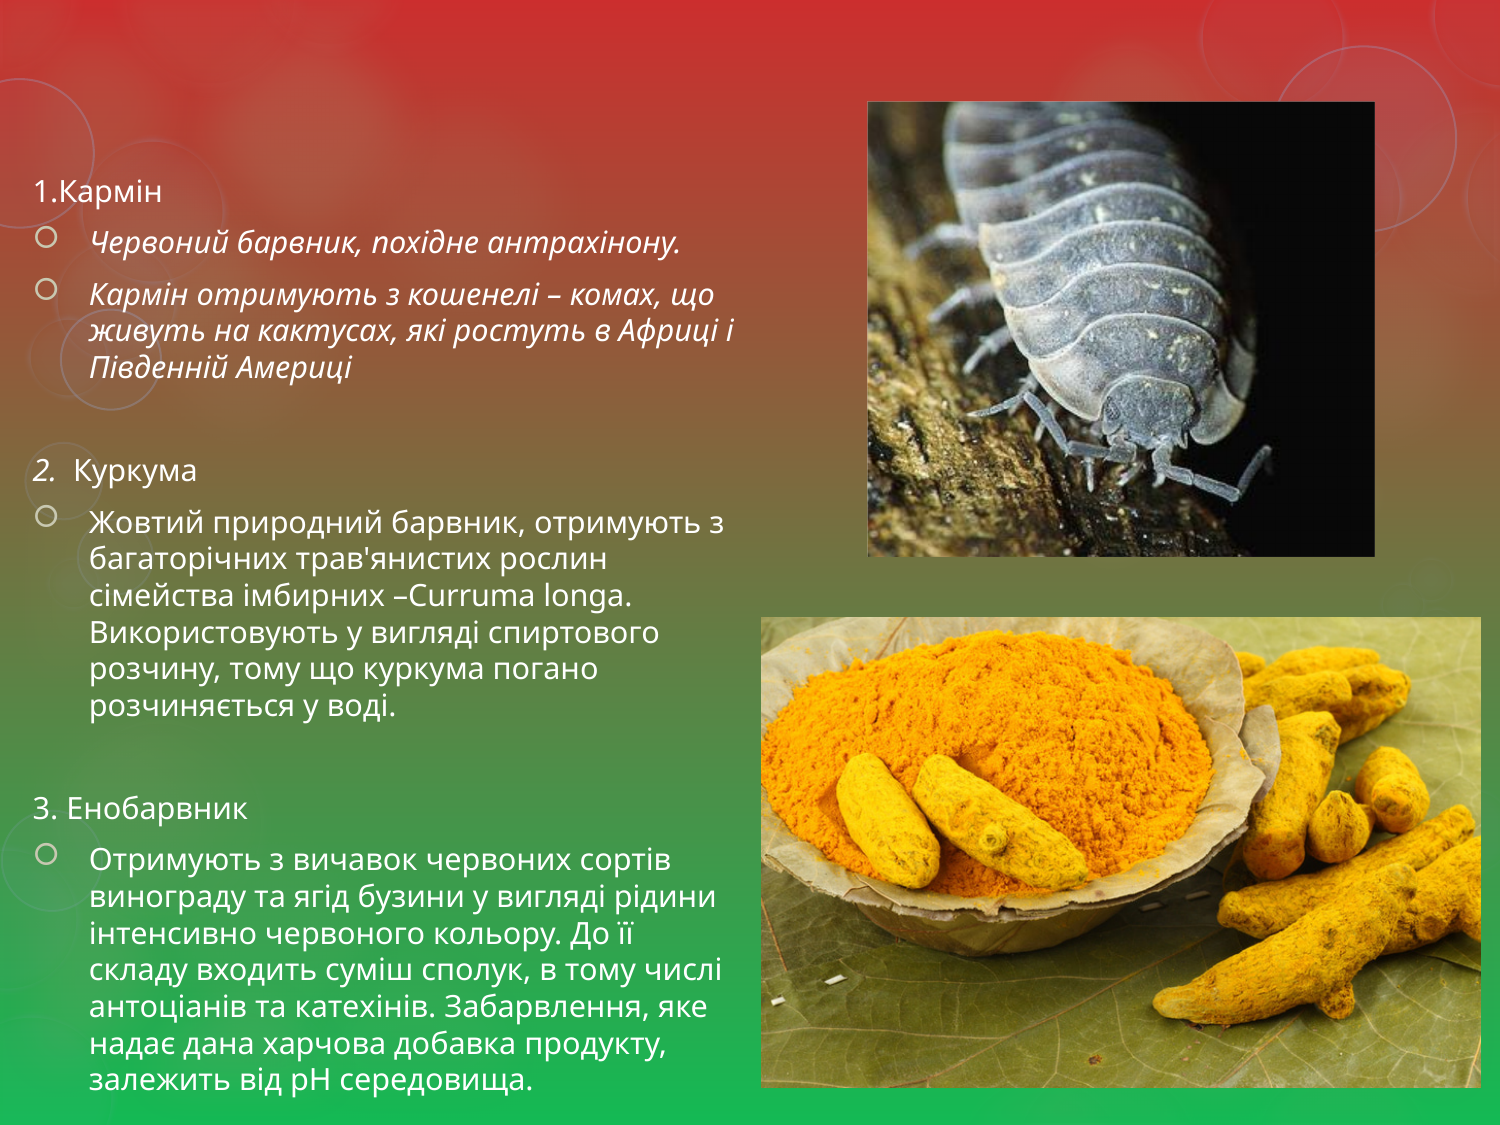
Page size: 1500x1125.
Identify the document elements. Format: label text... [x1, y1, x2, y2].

list 1.Кармін Червоний барвник, похідне антрахінону. Кармін отримують з кошенелі – комах, що живуть на кактусах, які ростуть в Африці і Південній Америці 2. Куркума Жовтий природний барвник, отримують з багаторічних трав'янистих рослин сімейства імбирних –Curruma longa. Використовують у вигляді спиртового розчину, тому що куркума погано розчиняється у воді. 3. Енобарвник Отримують з вичавок червоних сортів винограду та ягід бузини у вигляді рідини інтенсивно червоного кольору. До її складу входить суміш сполук, в тому числі антоціанів та катехінів. Забарвлення, яке надає дана харчова добавка продукту, залежить від рН середовища. [17, 66, 750, 1125]
picture [868, 74, 1374, 584]
picture [761, 617, 1481, 1088]
